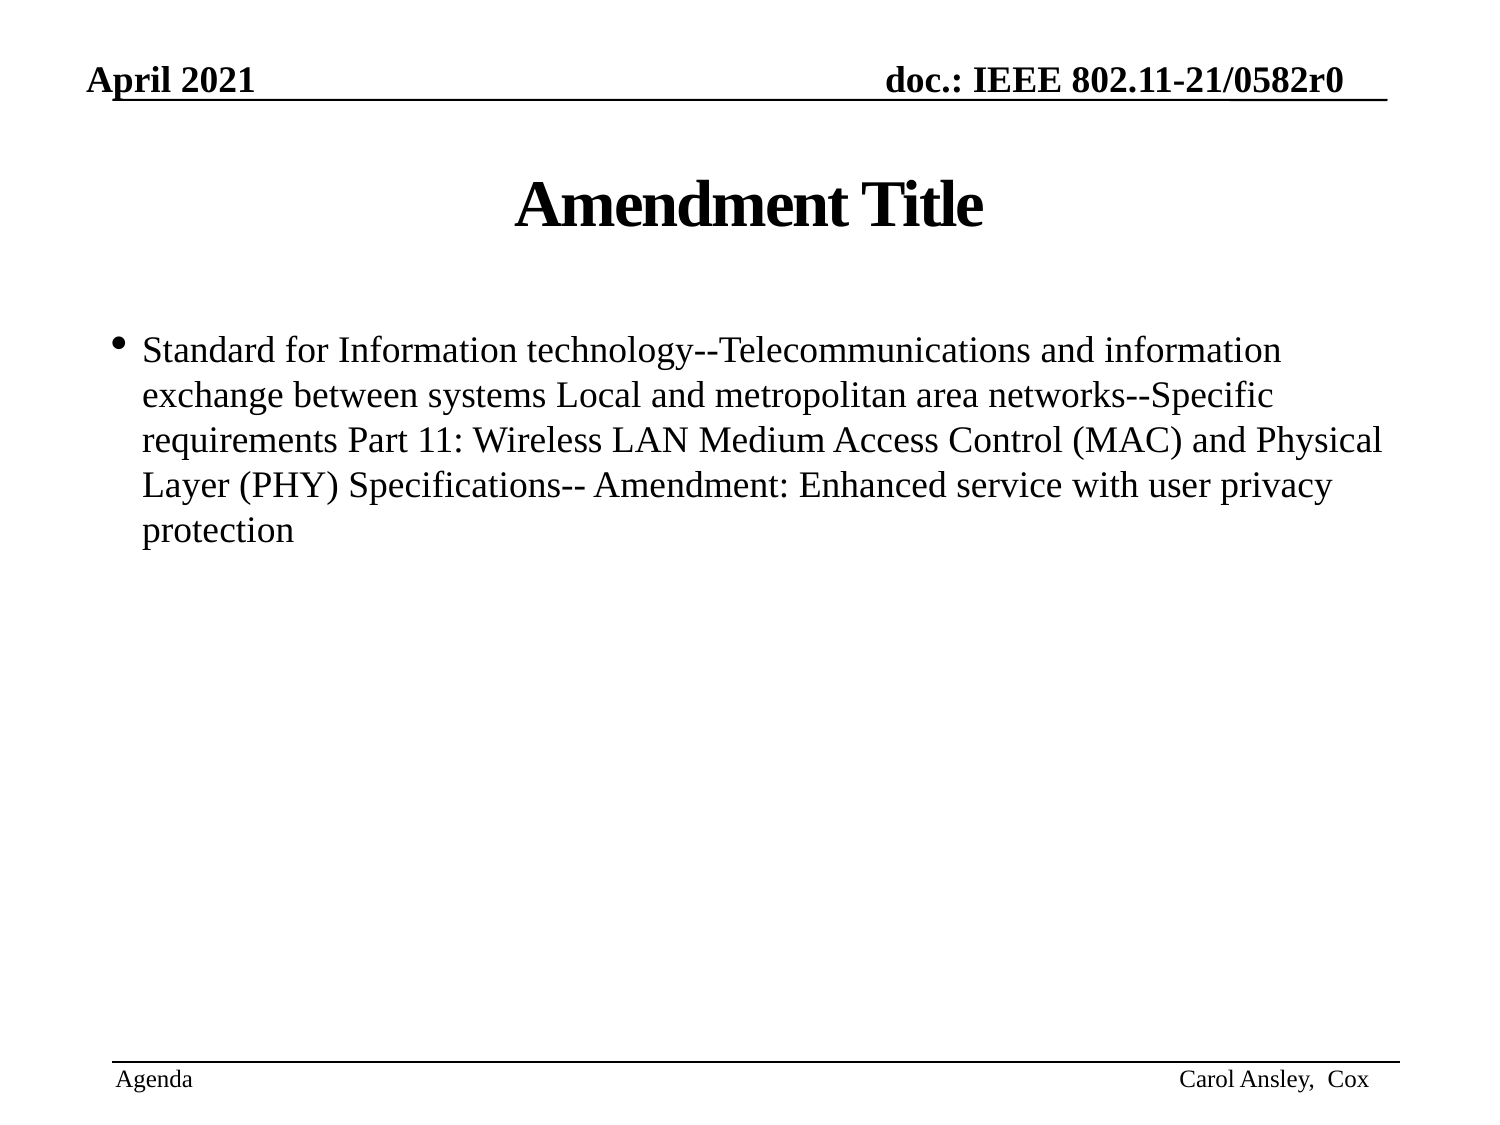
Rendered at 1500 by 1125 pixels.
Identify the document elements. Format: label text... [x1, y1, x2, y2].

text_box Amendment Title [112, 159, 1388, 240]
text_box Standard for Information technology--Telecommunications and information exchange between systems Local and metropolitan area networks--Specific requirements Part 11: Wireless LAN Medium Access Control (MAC) and Physical Layer (PHY) Specifications-- Amendment: Enhanced service with user privacy protection [112, 324, 1388, 550]
